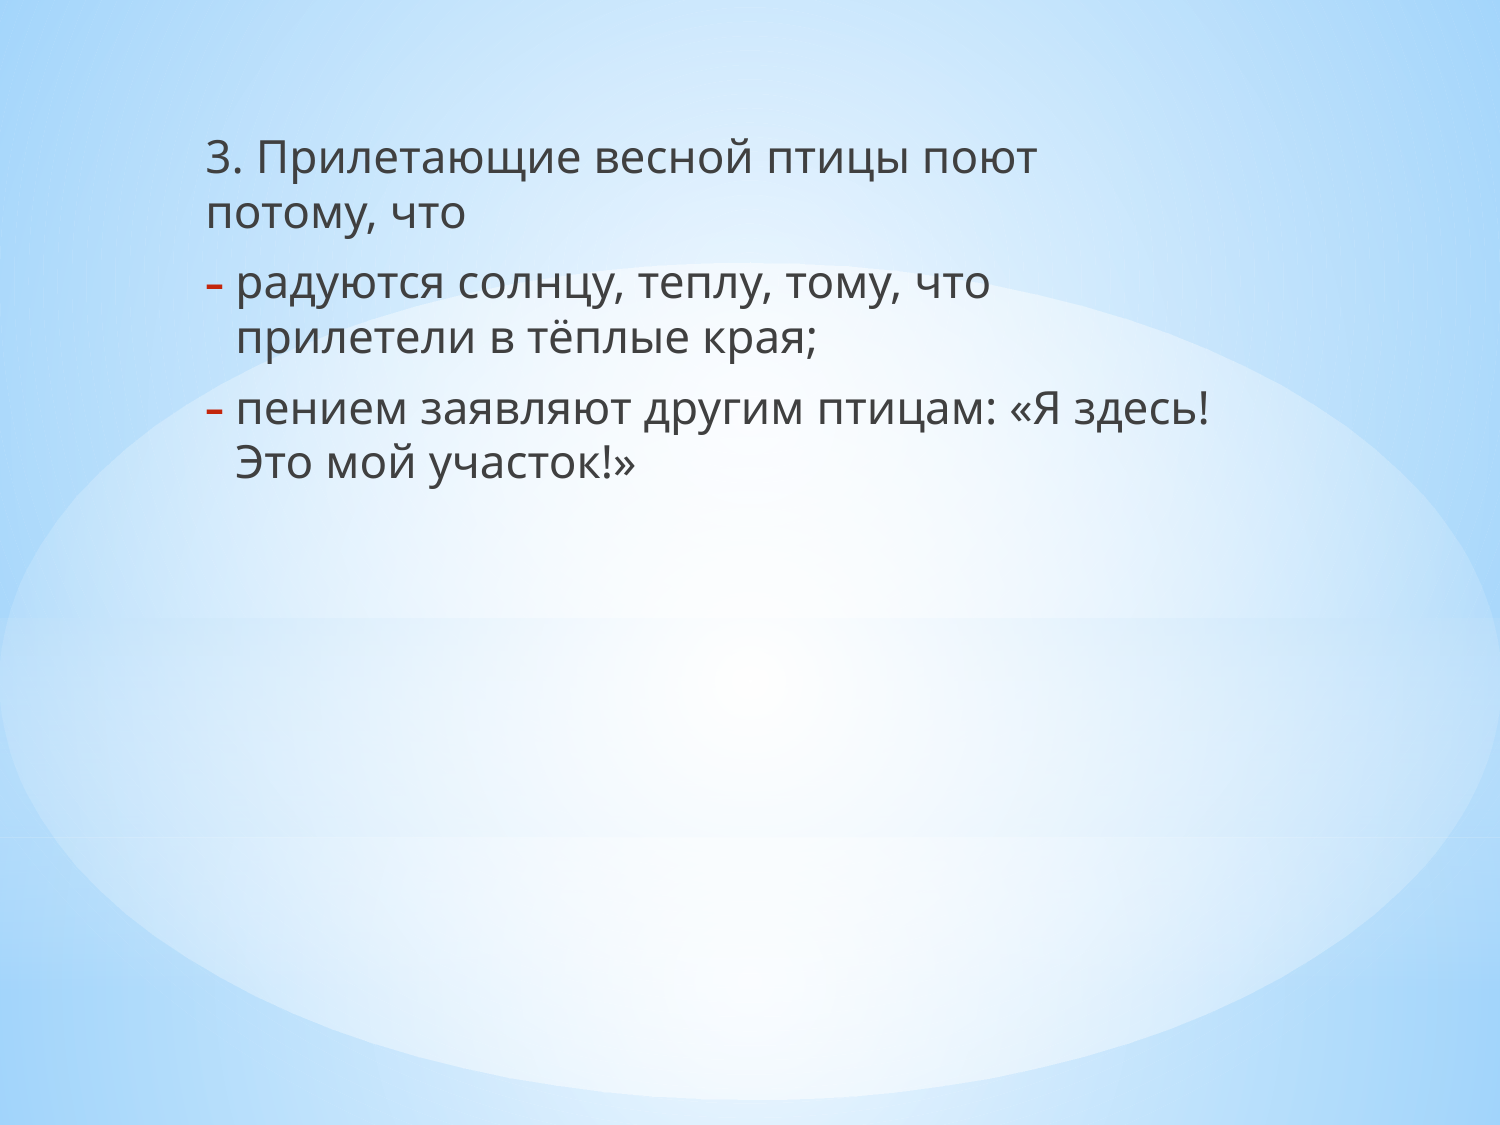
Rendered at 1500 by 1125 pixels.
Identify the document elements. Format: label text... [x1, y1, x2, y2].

list 3. Прилетающие весной птицы поют потому, что радуются солнцу, теплу, тому, что прилетели в тёплые края; пением заявляют другим птицам: «Я здесь! Это мой участок!» [183, 120, 1238, 835]
